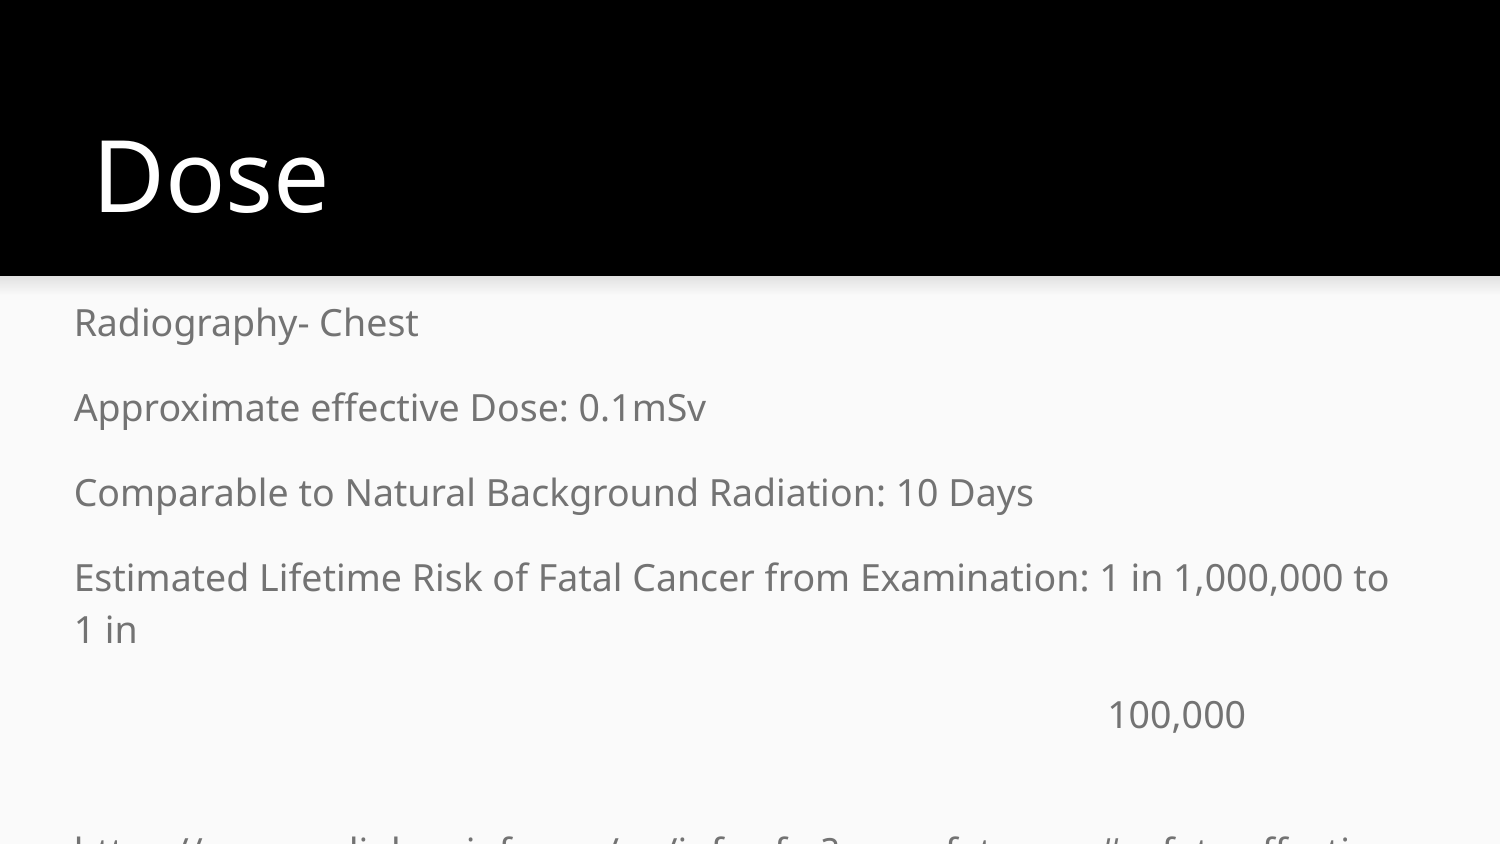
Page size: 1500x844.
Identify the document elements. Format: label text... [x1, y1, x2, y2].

title Dose [77, 121, 1427, 248]
list Radiography- Chest Approximate effective Dose: 0.1mSv Comparable to Natural Background Radiation: 10 Days Estimated Lifetime Risk of Fatal Cancer from Examination: 1 in 1,000,000 to 1 in 100,000 https://www.radiologyinfo.org/en/info.cfm?pg=safety-xray#safety-effective-dose-adults Accessed 2.26.2019 [58, 277, 1435, 695]
